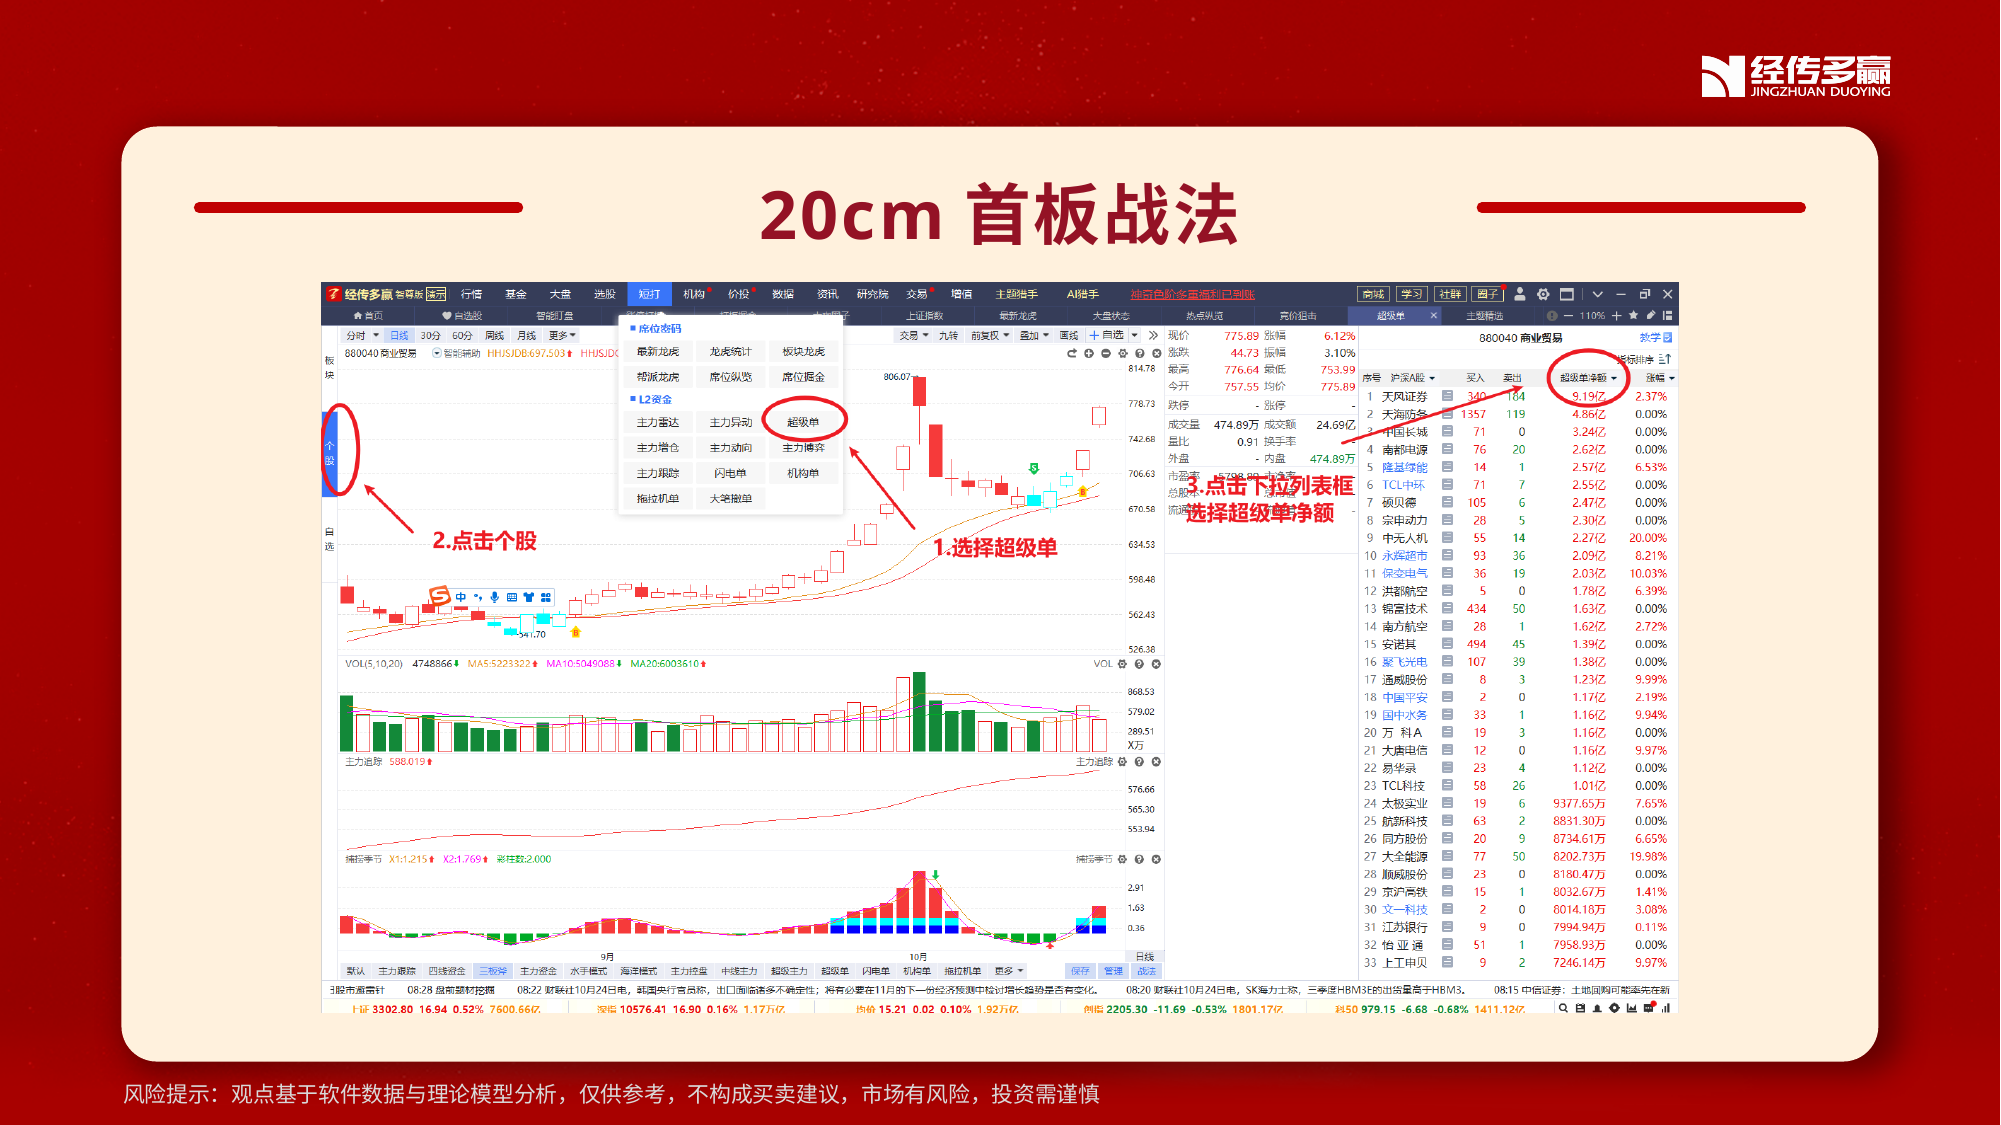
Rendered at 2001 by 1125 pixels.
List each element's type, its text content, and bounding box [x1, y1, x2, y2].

picture [0, 0, 2000, 1125]
list 20cm首板战法 [540, 150, 1460, 259]
